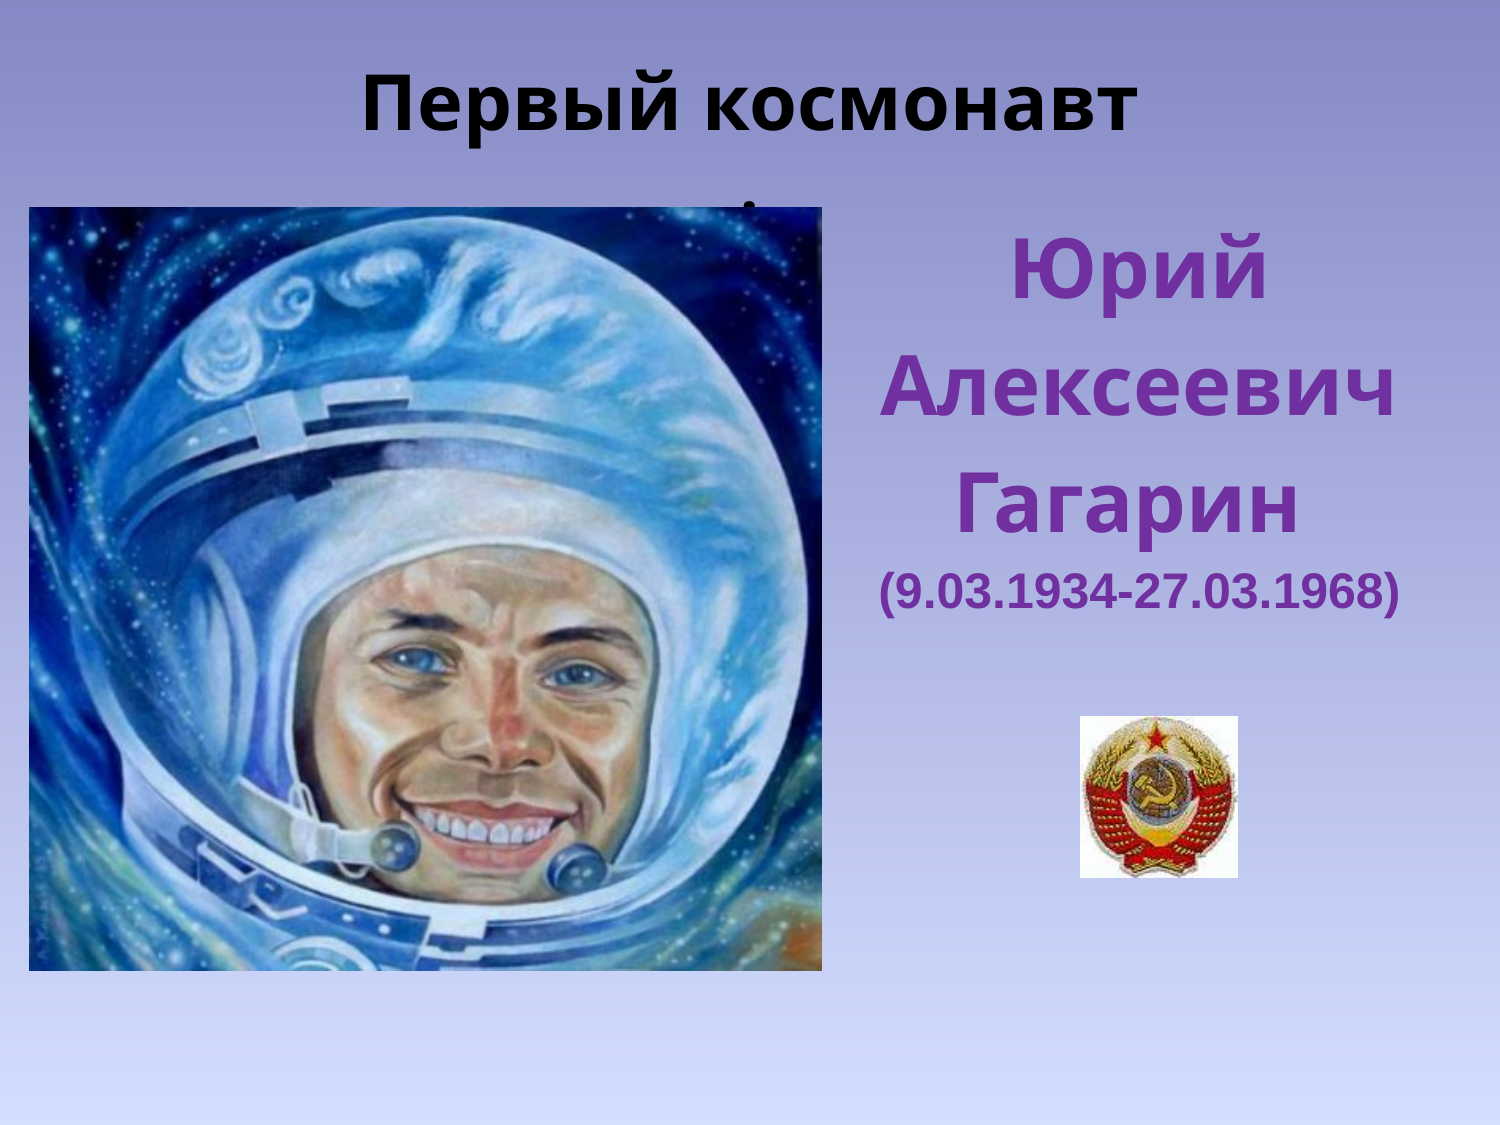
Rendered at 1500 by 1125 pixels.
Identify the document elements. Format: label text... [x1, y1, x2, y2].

picture [29, 207, 822, 972]
list Юрий Алексеевич Гагарин (9.03.1934-27.03.1968) [822, 207, 1460, 951]
picture [1080, 715, 1238, 879]
title Первый космонавт . [75, 45, 1425, 207]
